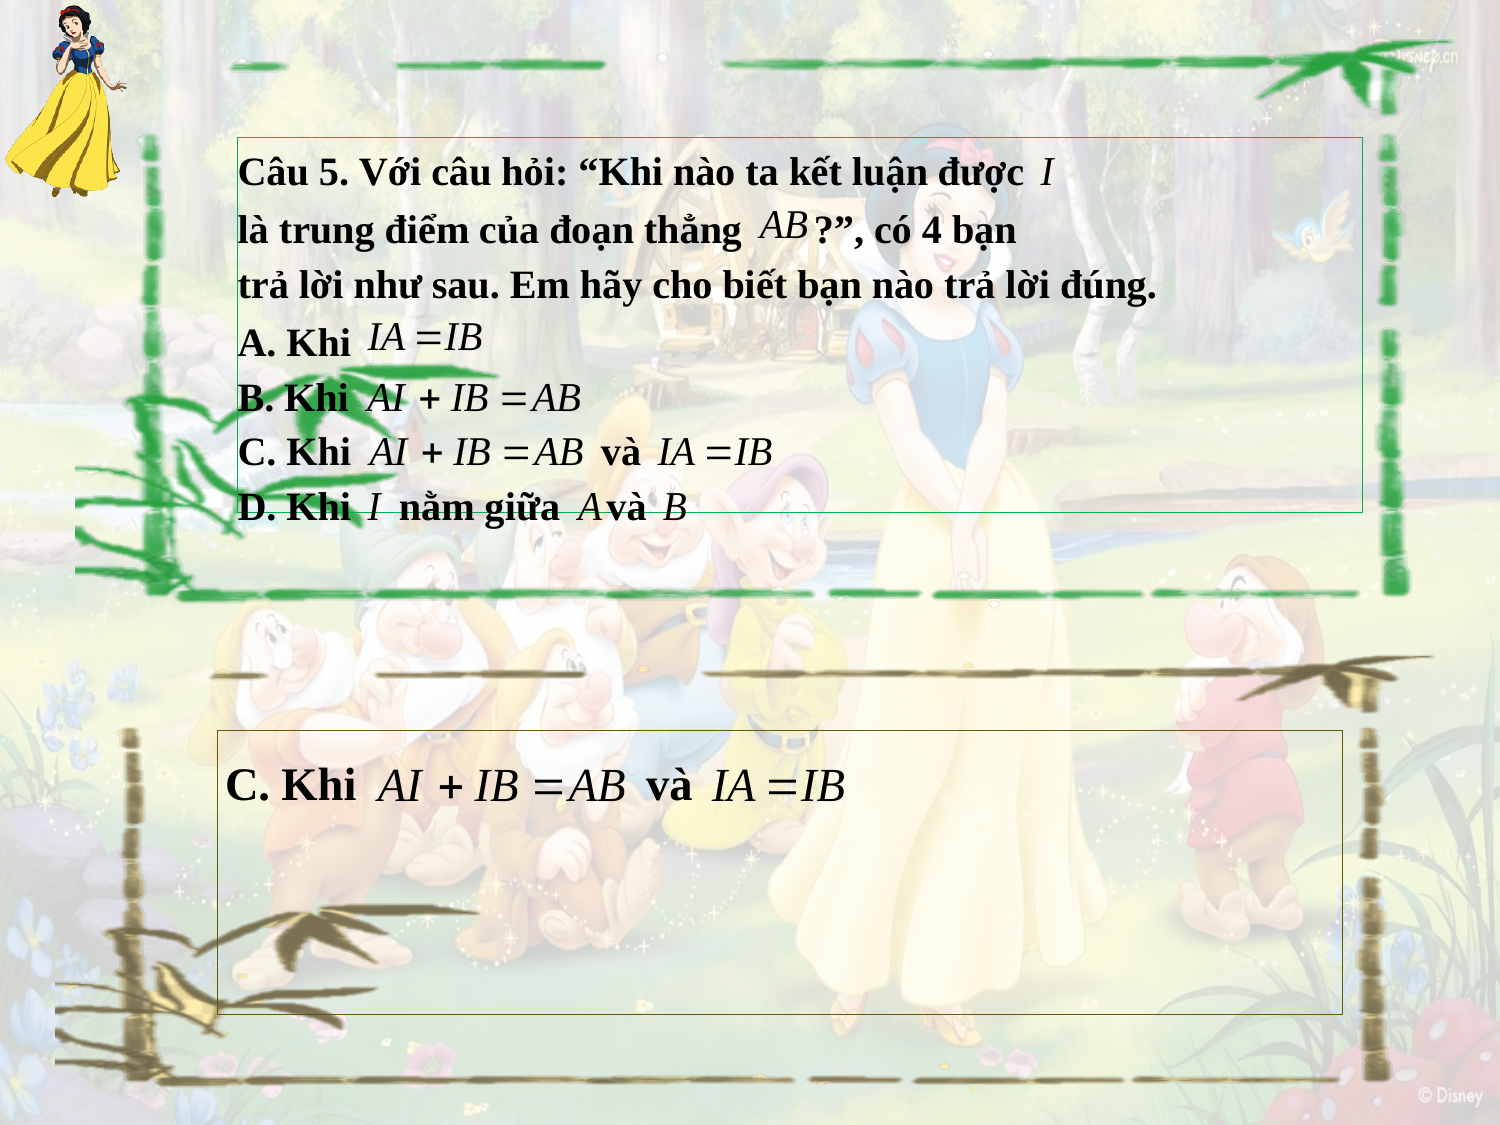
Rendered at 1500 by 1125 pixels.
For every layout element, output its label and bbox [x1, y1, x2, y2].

text_box [54, 643, 1456, 1104]
picture [0, 0, 141, 204]
text_box [74, 24, 1476, 624]
picture [224, 747, 1500, 822]
picture [237, 139, 1500, 538]
